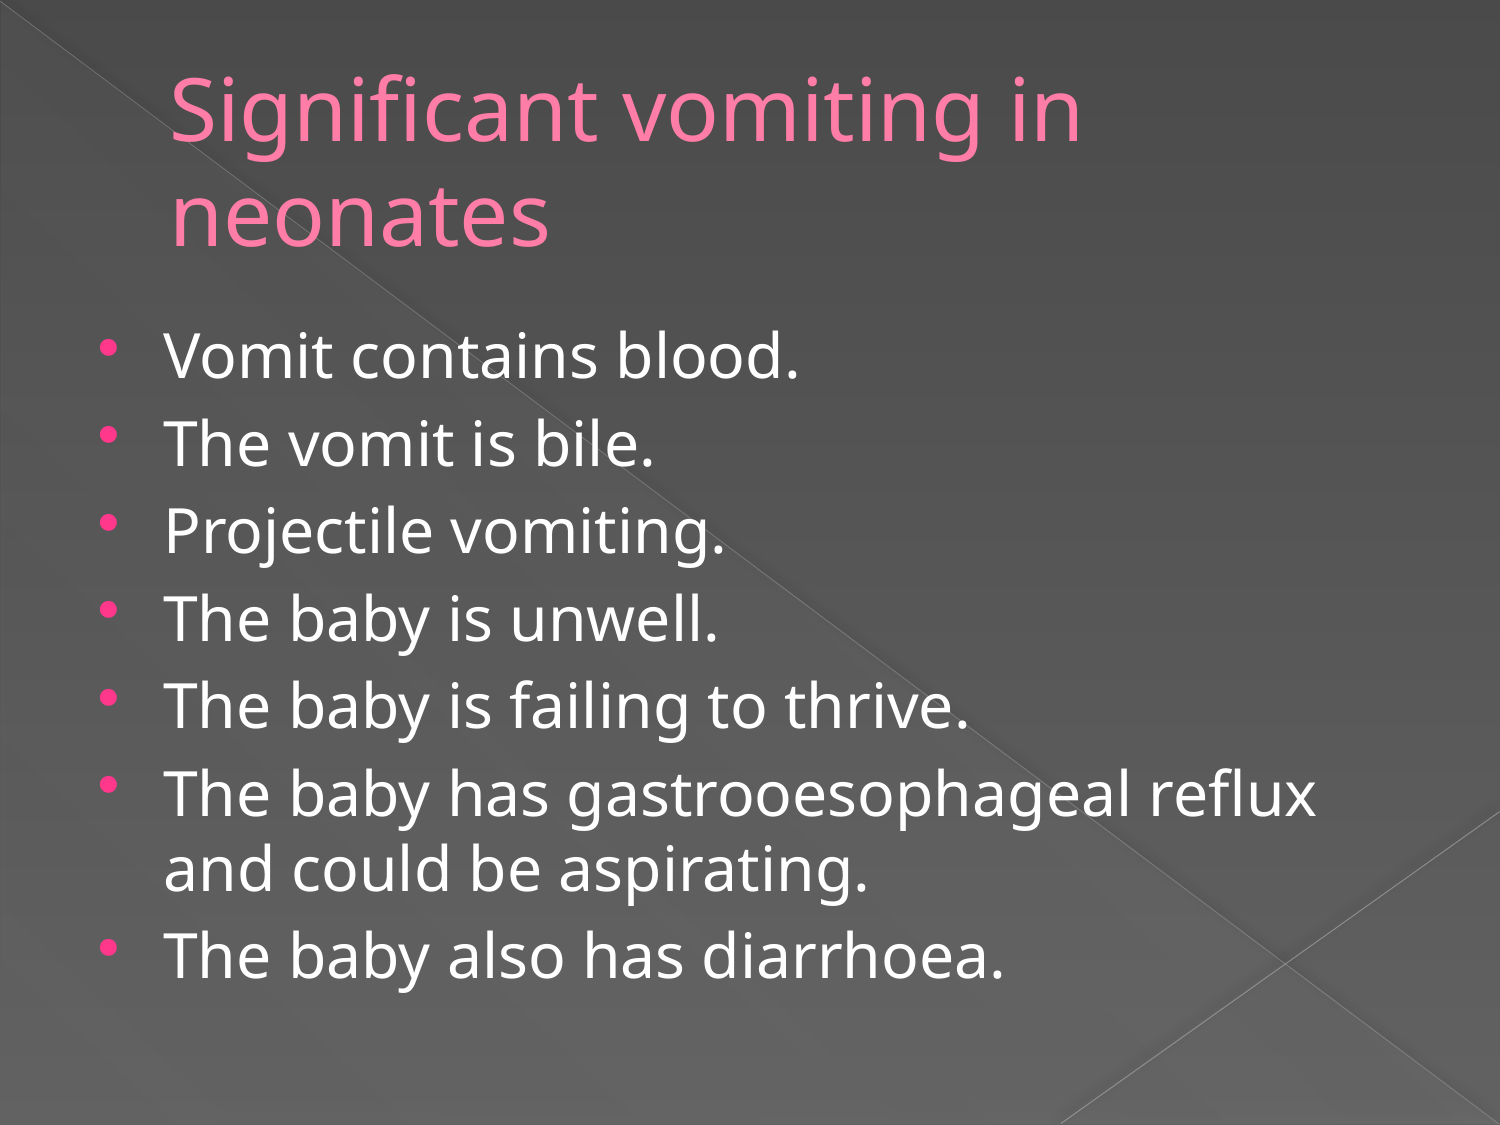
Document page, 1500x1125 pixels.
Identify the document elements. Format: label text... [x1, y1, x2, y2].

title Significant vomiting in neonates [75, 43, 1425, 274]
list Vomit contains blood. The vomit is bile. Projectile vomiting. The baby is unwell. The baby is failing to thrive. The baby has gastrooesophageal reflux and could be aspirating. The baby also has diarrhoea. [75, 308, 1425, 1059]
